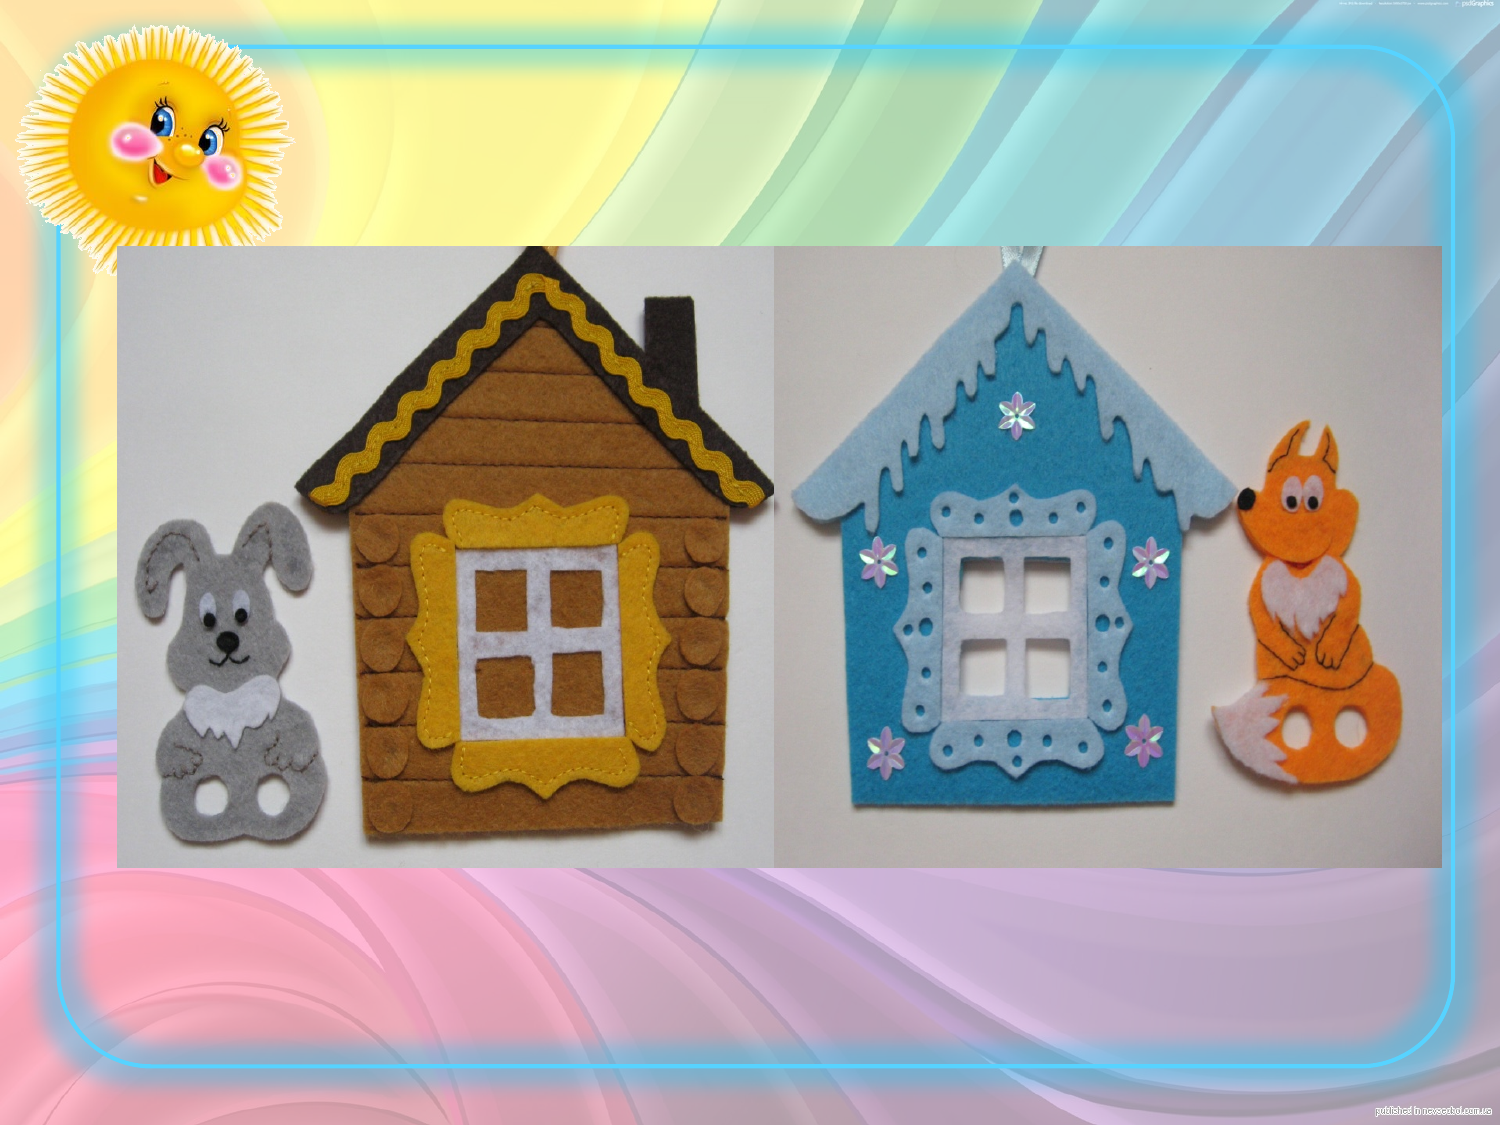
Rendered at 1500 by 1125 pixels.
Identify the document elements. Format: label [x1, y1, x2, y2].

picture [11, 11, 1442, 868]
